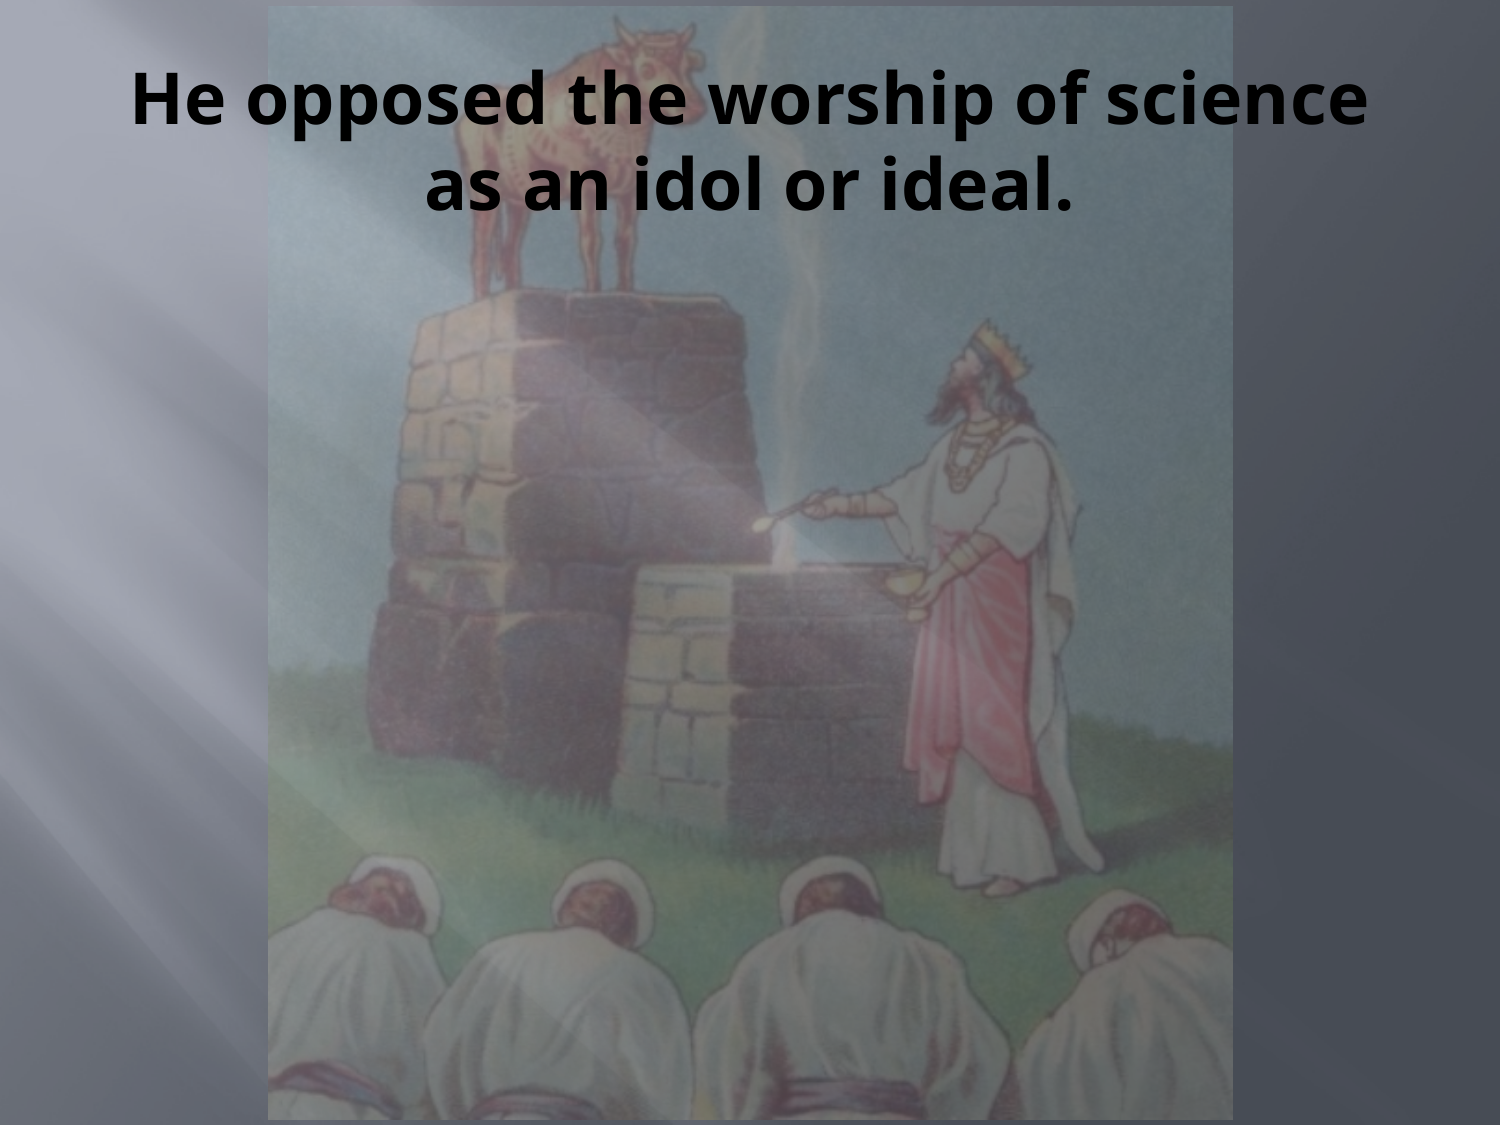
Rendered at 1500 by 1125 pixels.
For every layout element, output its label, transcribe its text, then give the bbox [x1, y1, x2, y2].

title He opposed the worship of science as an idol or ideal. [75, 45, 267, 233]
title He opposed the worship of science as an idol or ideal. [1276, 45, 1425, 233]
picture [267, 6, 1233, 1120]
